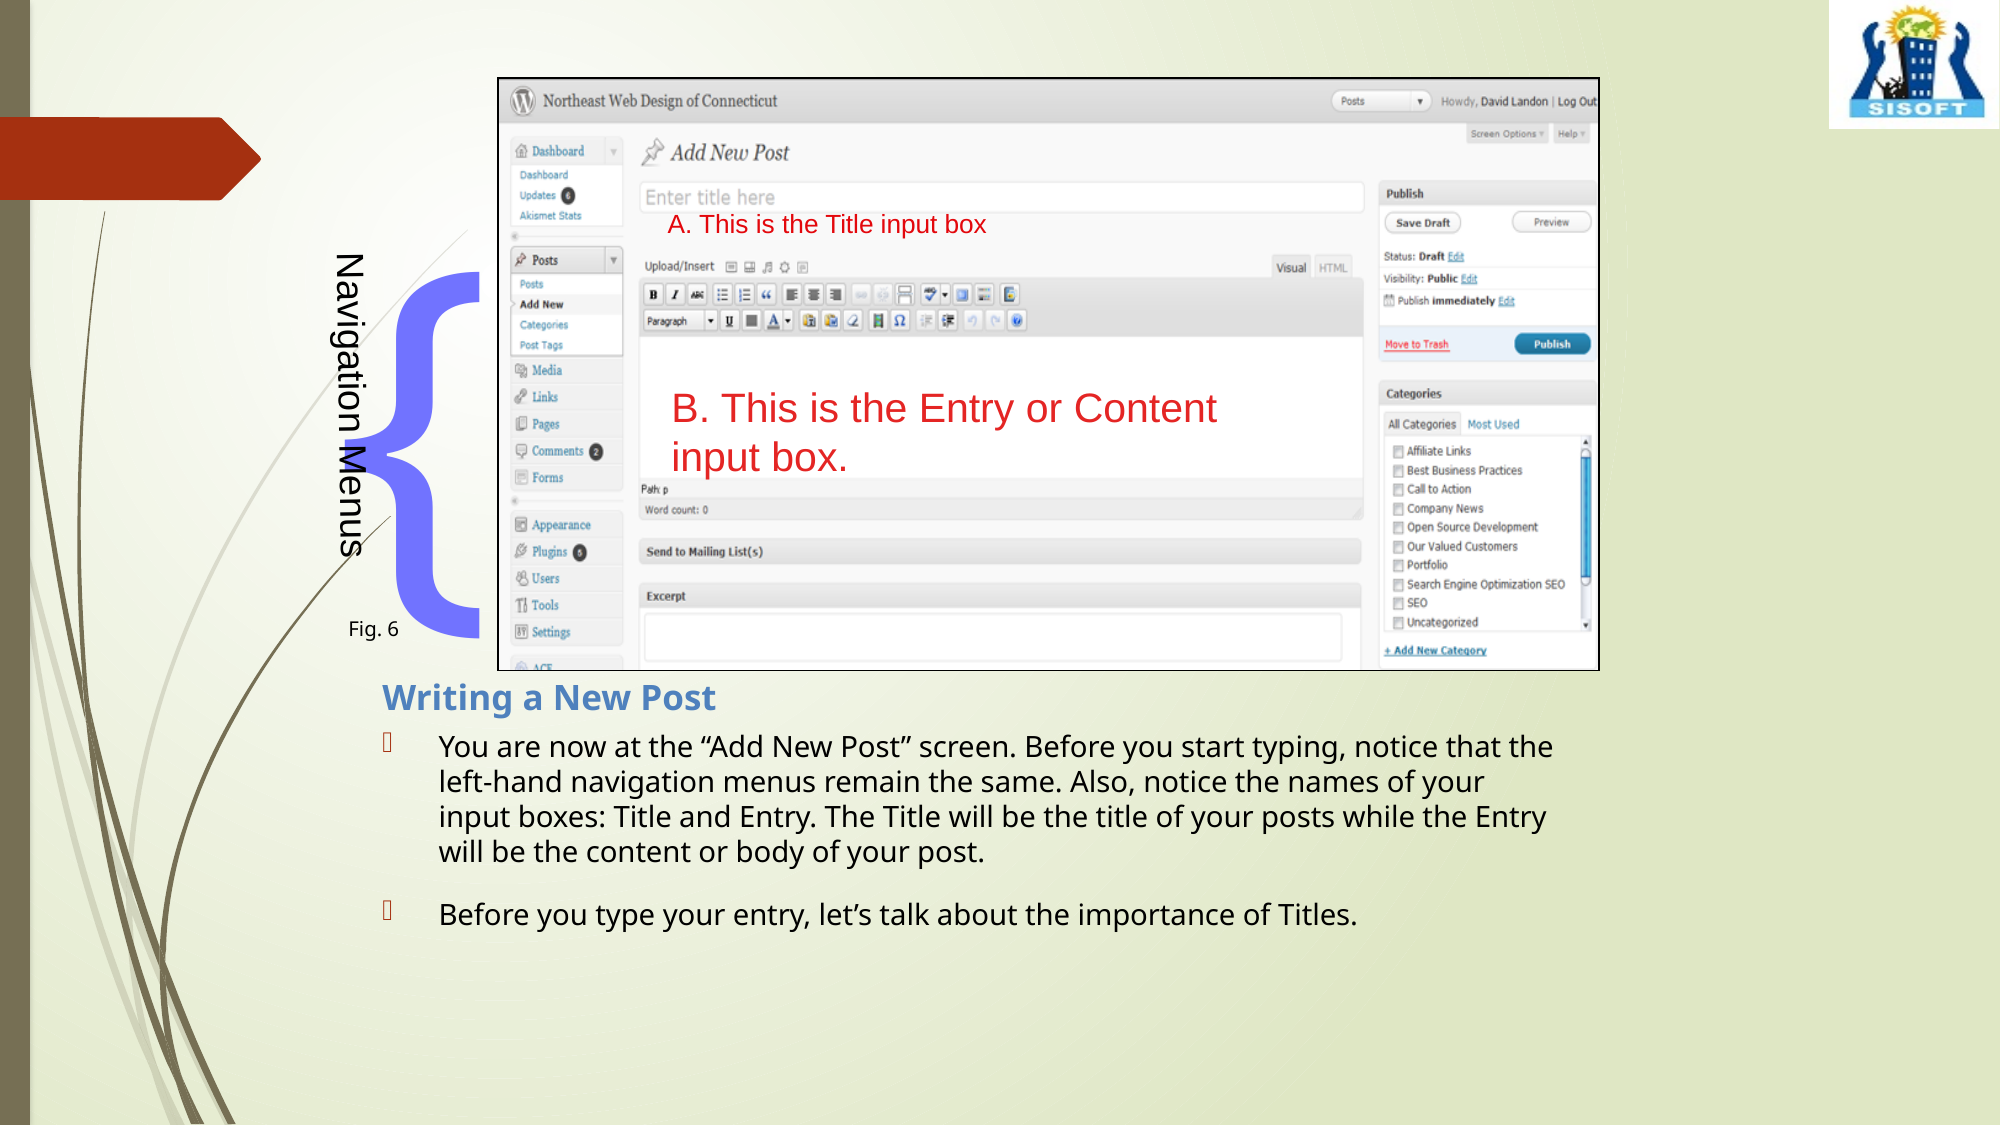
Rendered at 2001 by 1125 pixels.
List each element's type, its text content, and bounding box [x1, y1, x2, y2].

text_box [498, 78, 1598, 670]
picture [1829, 0, 2000, 129]
text_box Navigation Menus [324, 252, 385, 568]
list Writing a New Post You are now at the “Add New Post” screen. Before you start typing, notice that the left-hand navigation menus remain the same. Also, notice the names of your input boxes: Title and Entry. The Title will be the title of your posts while the Entry will be the content or body of your post. Before you type your entry, let’s talk about the importance of Titles. [367, 667, 1575, 941]
text_box { [333, 152, 494, 657]
